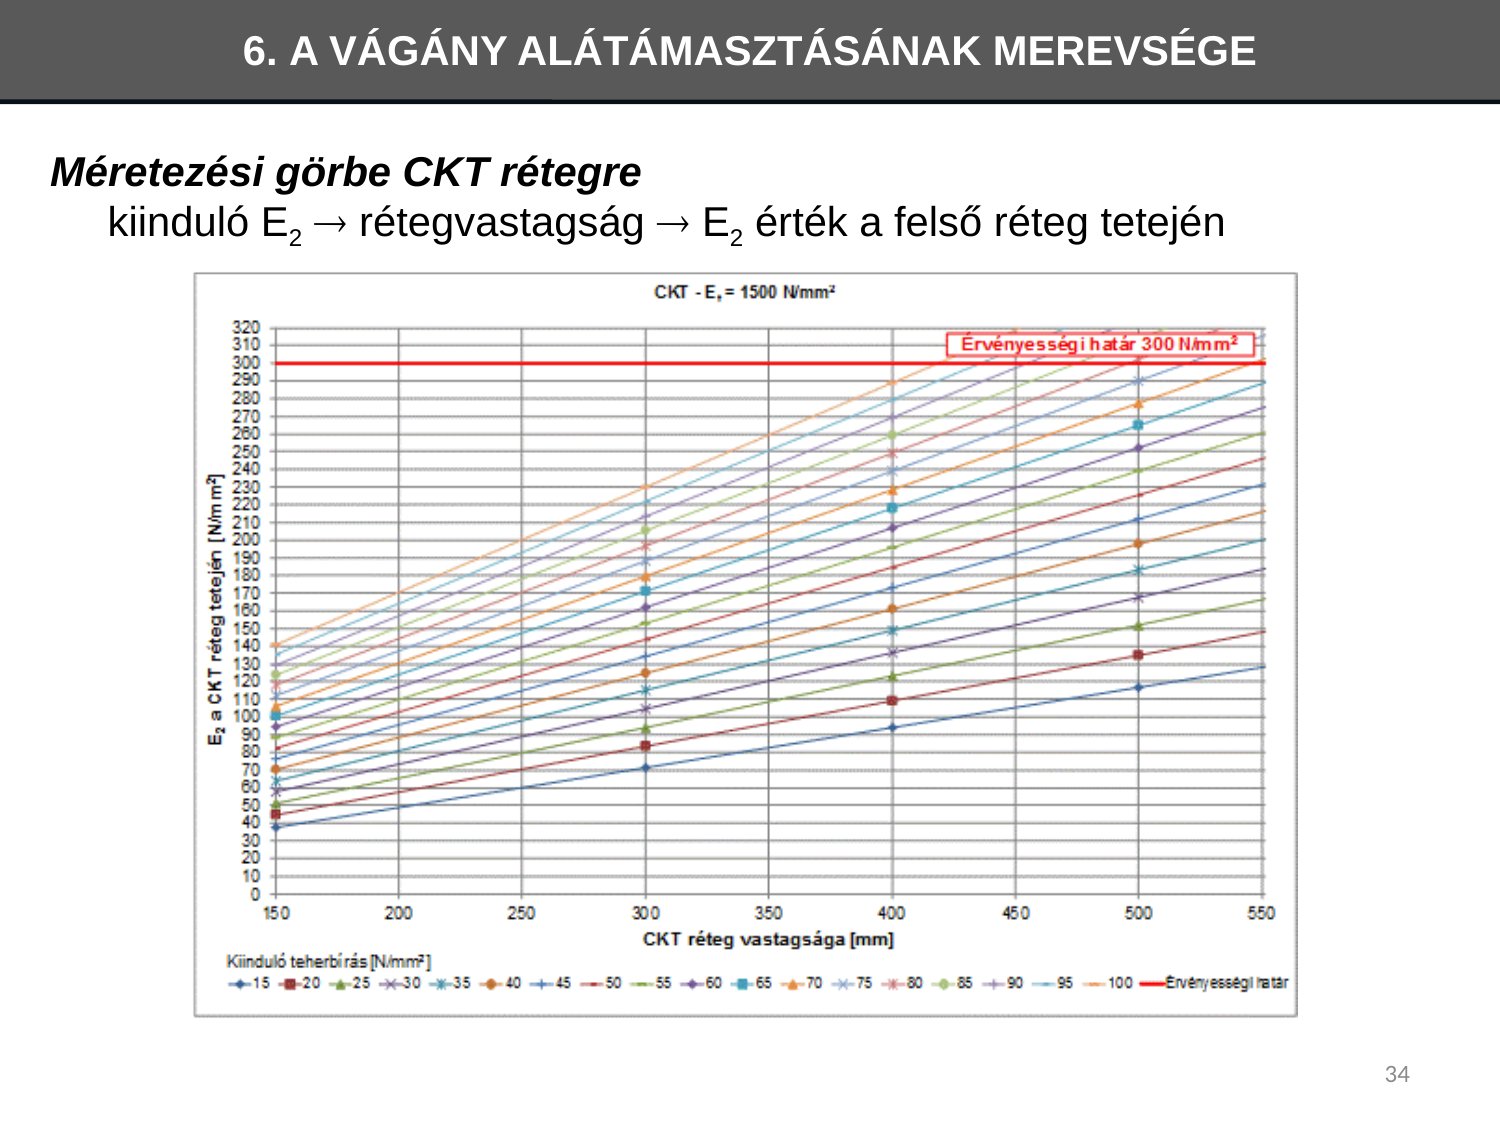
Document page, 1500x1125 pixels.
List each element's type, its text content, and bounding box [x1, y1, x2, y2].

text_box 6. A VÁGÁNY ALÁTÁMASZTÁSÁNAK MEREVSÉGE [0, 0, 1500, 101]
slide_number 34 [1074, 1042, 1425, 1103]
picture [188, 266, 1299, 1022]
text_box Méretezési görbe CKT rétegre kiinduló E2  rétegvastagság  E2 érték a felső réteg tetején [35, 137, 1400, 259]
